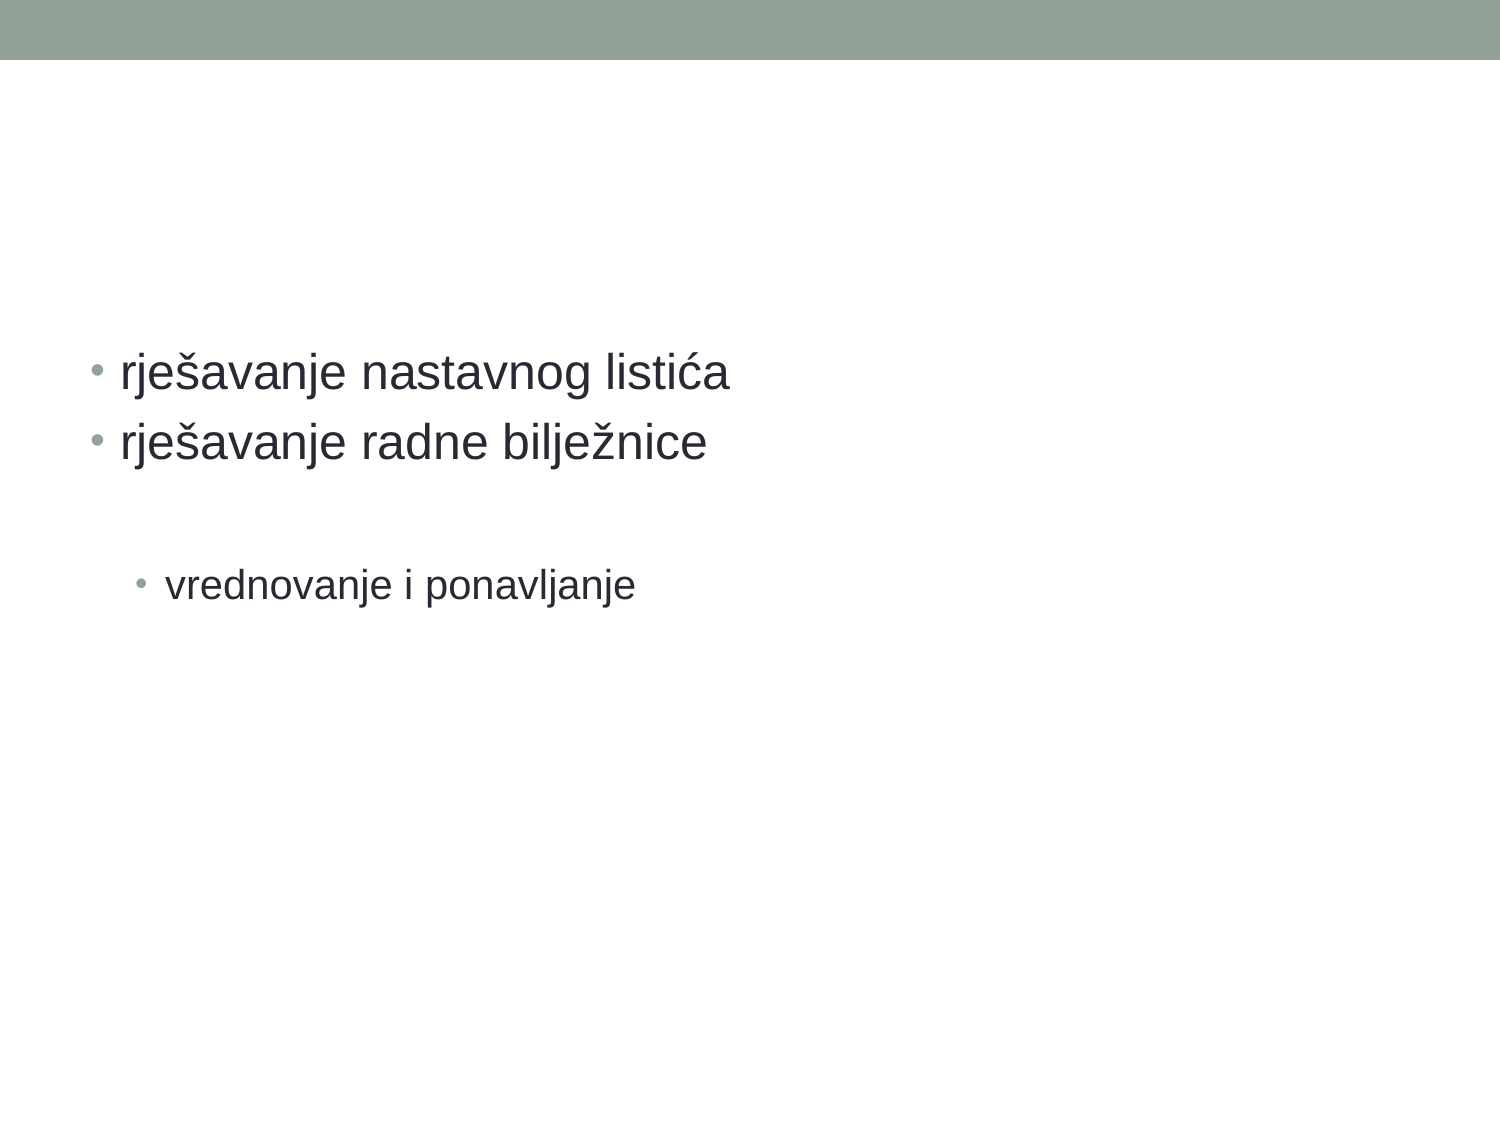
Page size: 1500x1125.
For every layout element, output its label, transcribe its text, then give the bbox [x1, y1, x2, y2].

list rješavanje nastavnog listića rješavanje radne bilježnice vrednovanje i ponavljanje [75, 262, 1425, 1063]
